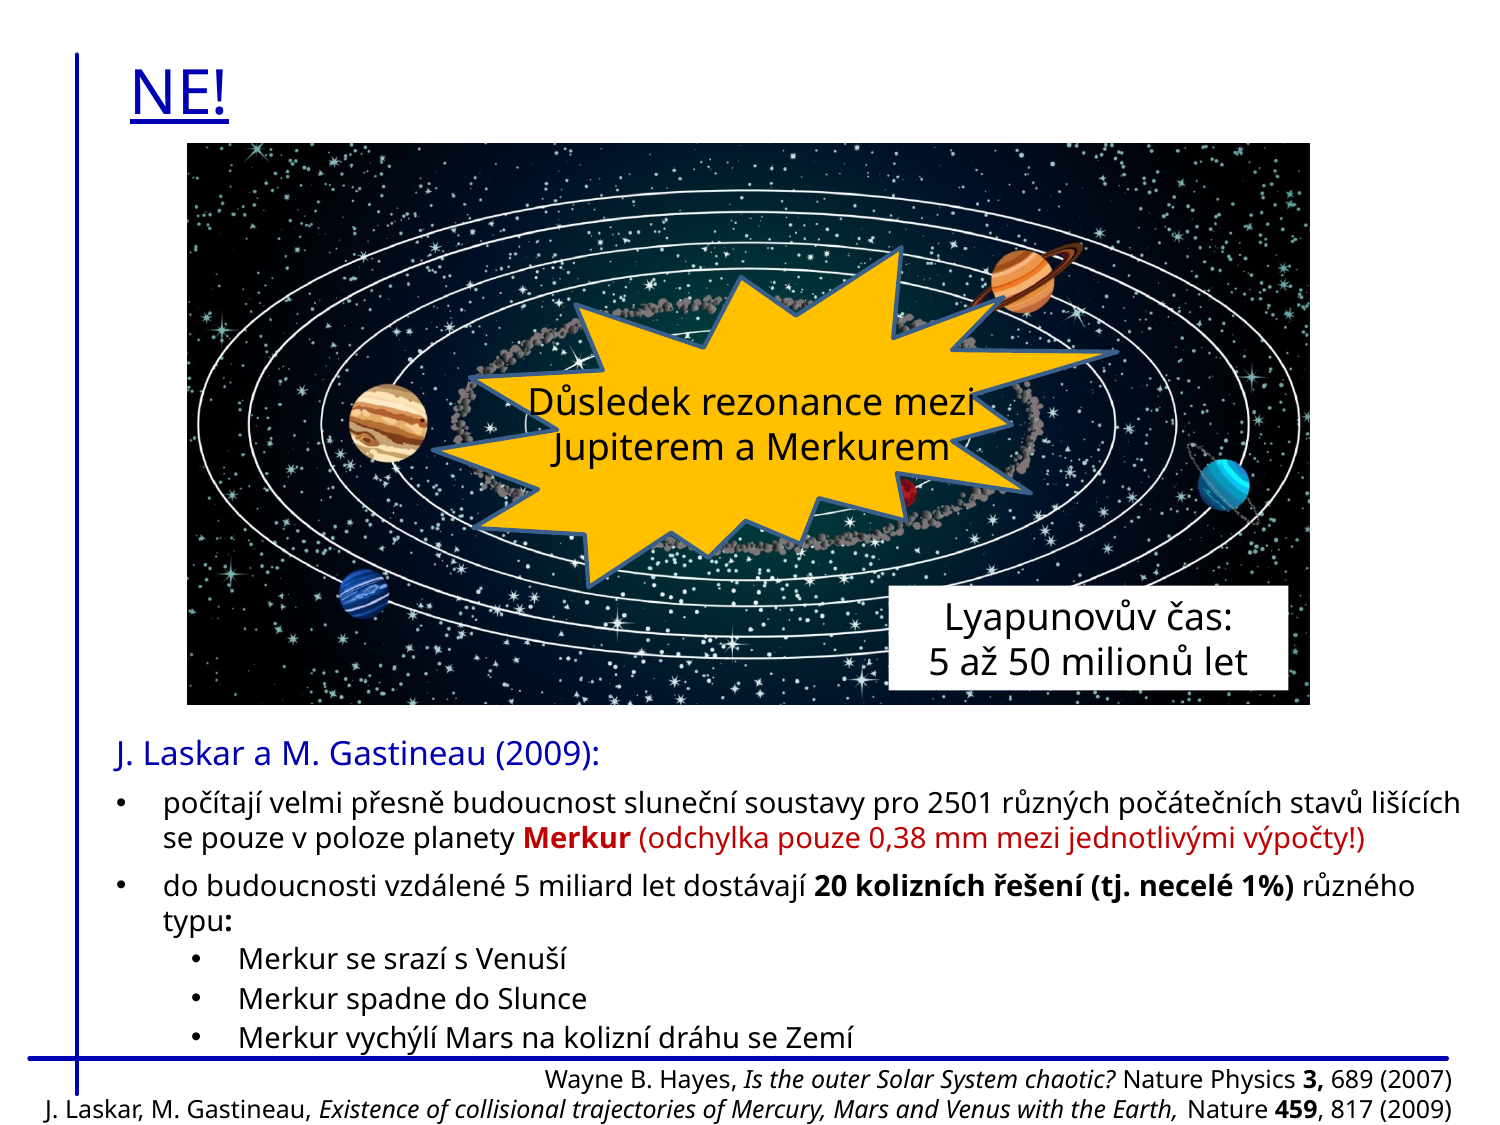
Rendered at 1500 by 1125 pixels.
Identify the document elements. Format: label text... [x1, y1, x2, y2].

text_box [432, 246, 1118, 588]
picture [187, 143, 1310, 705]
text_box J. Laskar a M. Gastineau (2009): počítají velmi přesně budoucnost sluneční soustavy pro 2501 různých počátečních stavů lišících se pouze v poloze planety Merkur (odchylka pouze 0,38 mm mezi jednotlivými výpočty!) do budoucnosti vzdálené 5 miliard let dostávají 20 kolizních řešení (tj. necelé 1%) různého typu: Merkur se srazí s Venuší Merkur spadne do Slunce Merkur vychýlí Mars na kolizní dráhu se Zemí [101, 724, 1484, 1062]
text_box NE! [114, 44, 761, 135]
text_box Wayne B. Hayes, Is the outer Solar System chaotic? Nature Physics 3, 689 (2007) J. Laskar, M. Gastineau, Existence of collisional trajectories of Mercury, Mars and Venus with the Earth, Nature 459, 817 (2009) [0, 1056, 1467, 1125]
